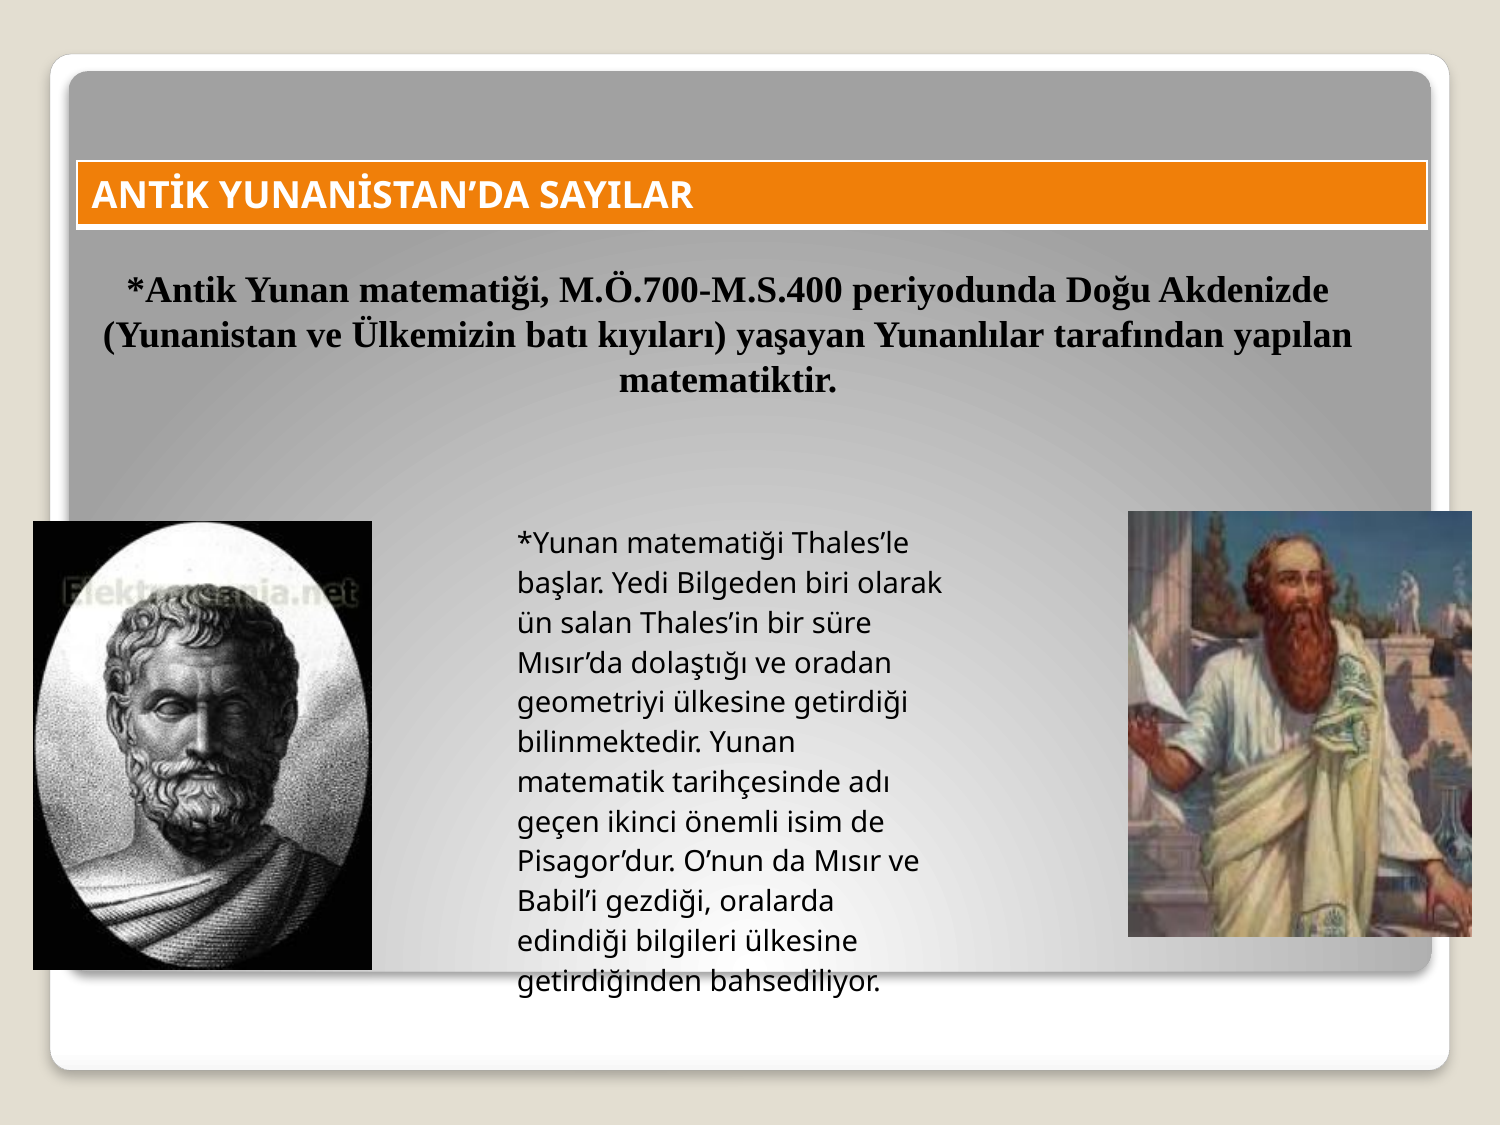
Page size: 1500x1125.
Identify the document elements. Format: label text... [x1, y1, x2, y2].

table_header *Yunan matematiği Thales’le başlar. Yedi Bilgeden biri olarak ün salan Thales’in bir süre Mısır’da dolaştığı ve oradan geometriyi ülkesine getirdiği bilinmektedir. Yunan matematik tarihçesinde adı geçen ikinci önemli isim de Pisagor’dur. O’nun da Mısır ve Babil’i gezdiği, oralarda edindiği bilgileri ülkesine getirdiğinden bahsediliyor. [502, 515, 963, 1007]
picture [1127, 511, 1472, 937]
picture [33, 521, 372, 970]
table_header ANTİK YUNANİSTAN’DA SAYILAR [78, 162, 1426, 224]
title *Antik Yunan matematiği, M.Ö.700-M.S.400 periyodunda Doğu Akdenizde (Yunanistan ve Ülkemizin batı kıyıları) yaşayan Yunanlılar tarafından yapılan matematiktir. [53, 219, 1404, 408]
